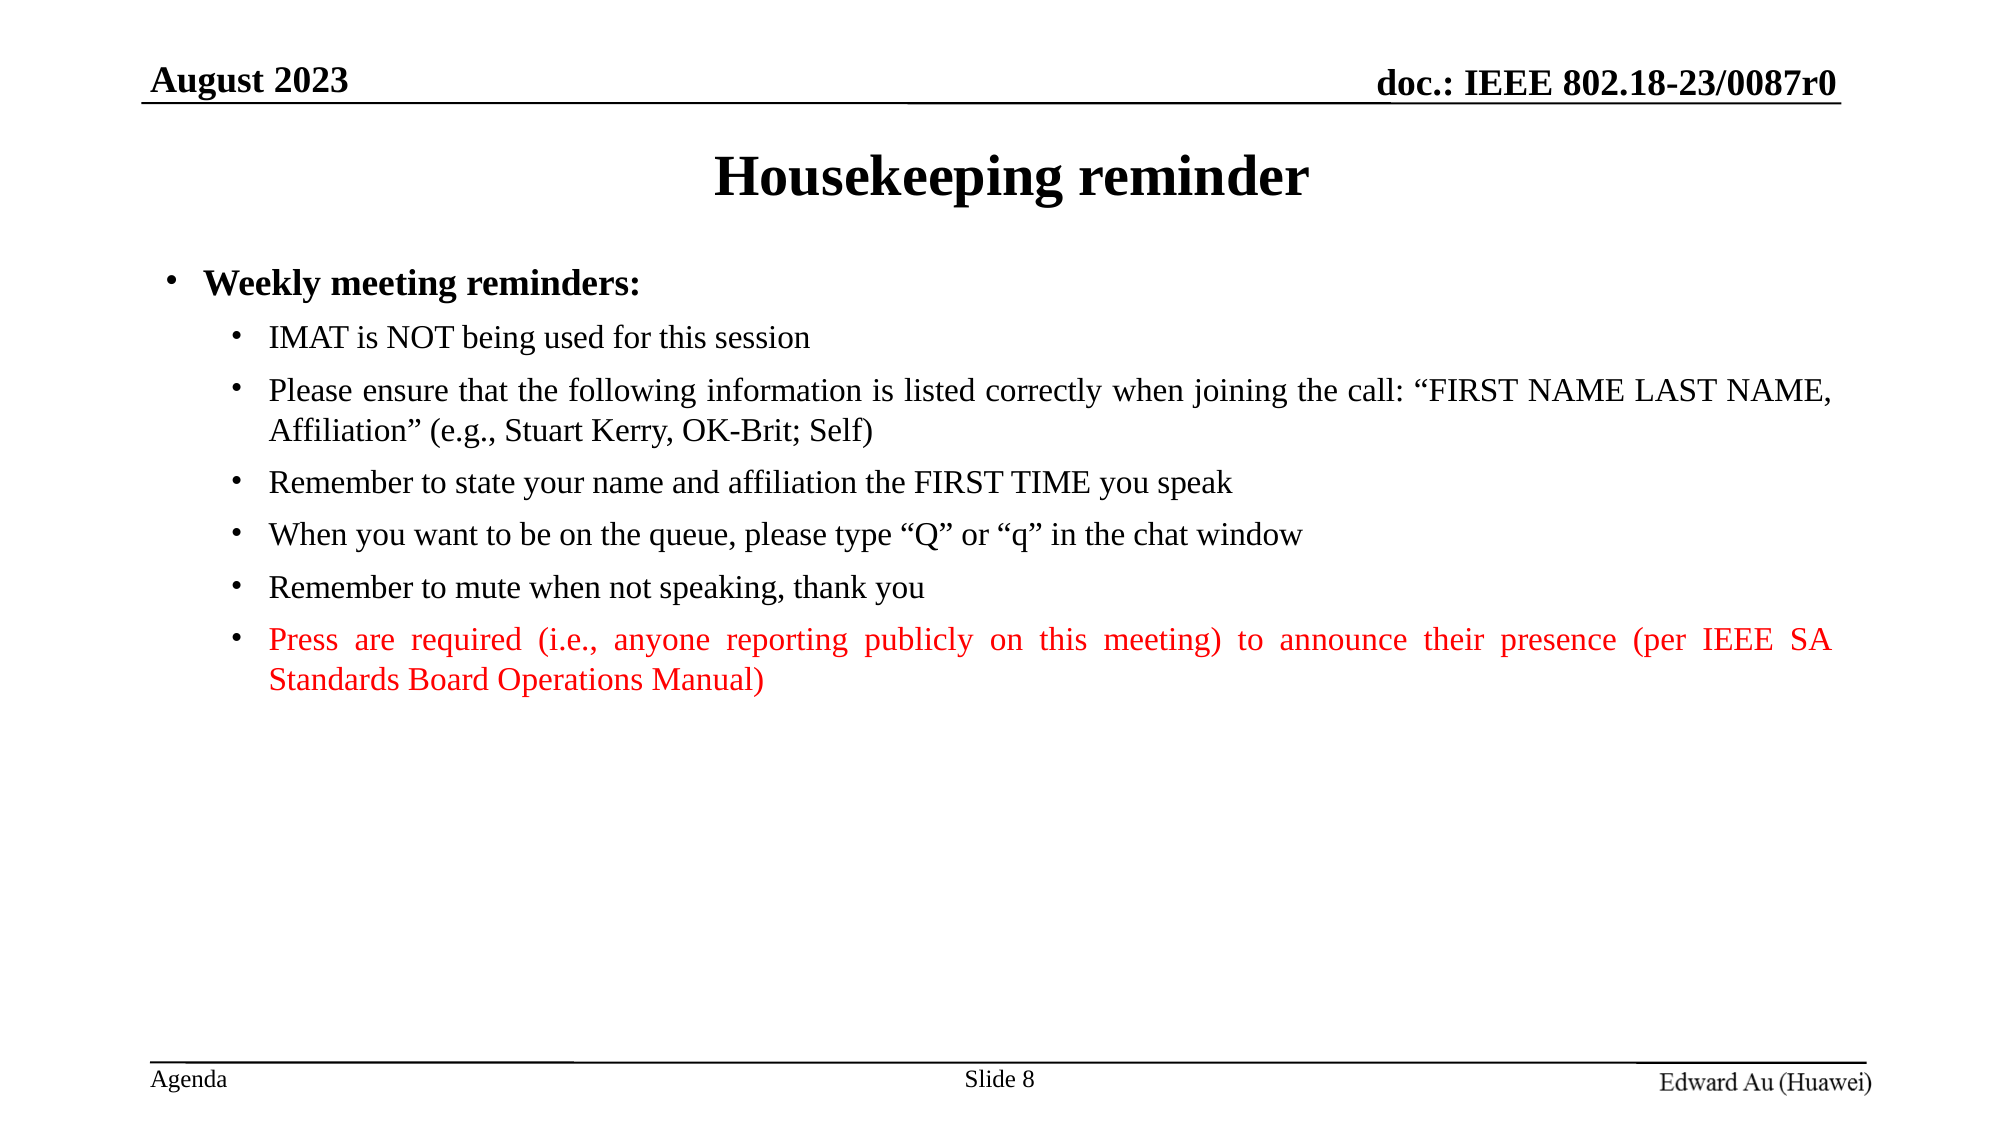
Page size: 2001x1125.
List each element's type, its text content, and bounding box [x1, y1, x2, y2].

title Housekeeping reminder [162, 99, 1864, 246]
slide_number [149, 54, 651, 101]
picture [1174, 1058, 1887, 1113]
list Weekly meeting reminders: IMAT is NOT being used for this session Please ensure that the following information is listed correctly when joining the call: “FIRST NAME LAST NAME, Affiliation” (e.g., Stuart Kerry, OK-Brit; Self) Remember to state your name and affiliation the FIRST TIME you speak When you want to be on the queue, please type “Q” or “q” in the chat window Remember to mute when not speaking, thank you Press are required (i.e., anyone reporting publicly on this meeting) to announce their presence (per IEEE SA Standards Board Operations Manual) [149, 250, 1869, 926]
slide_number Slide 8 [933, 1061, 1067, 1123]
